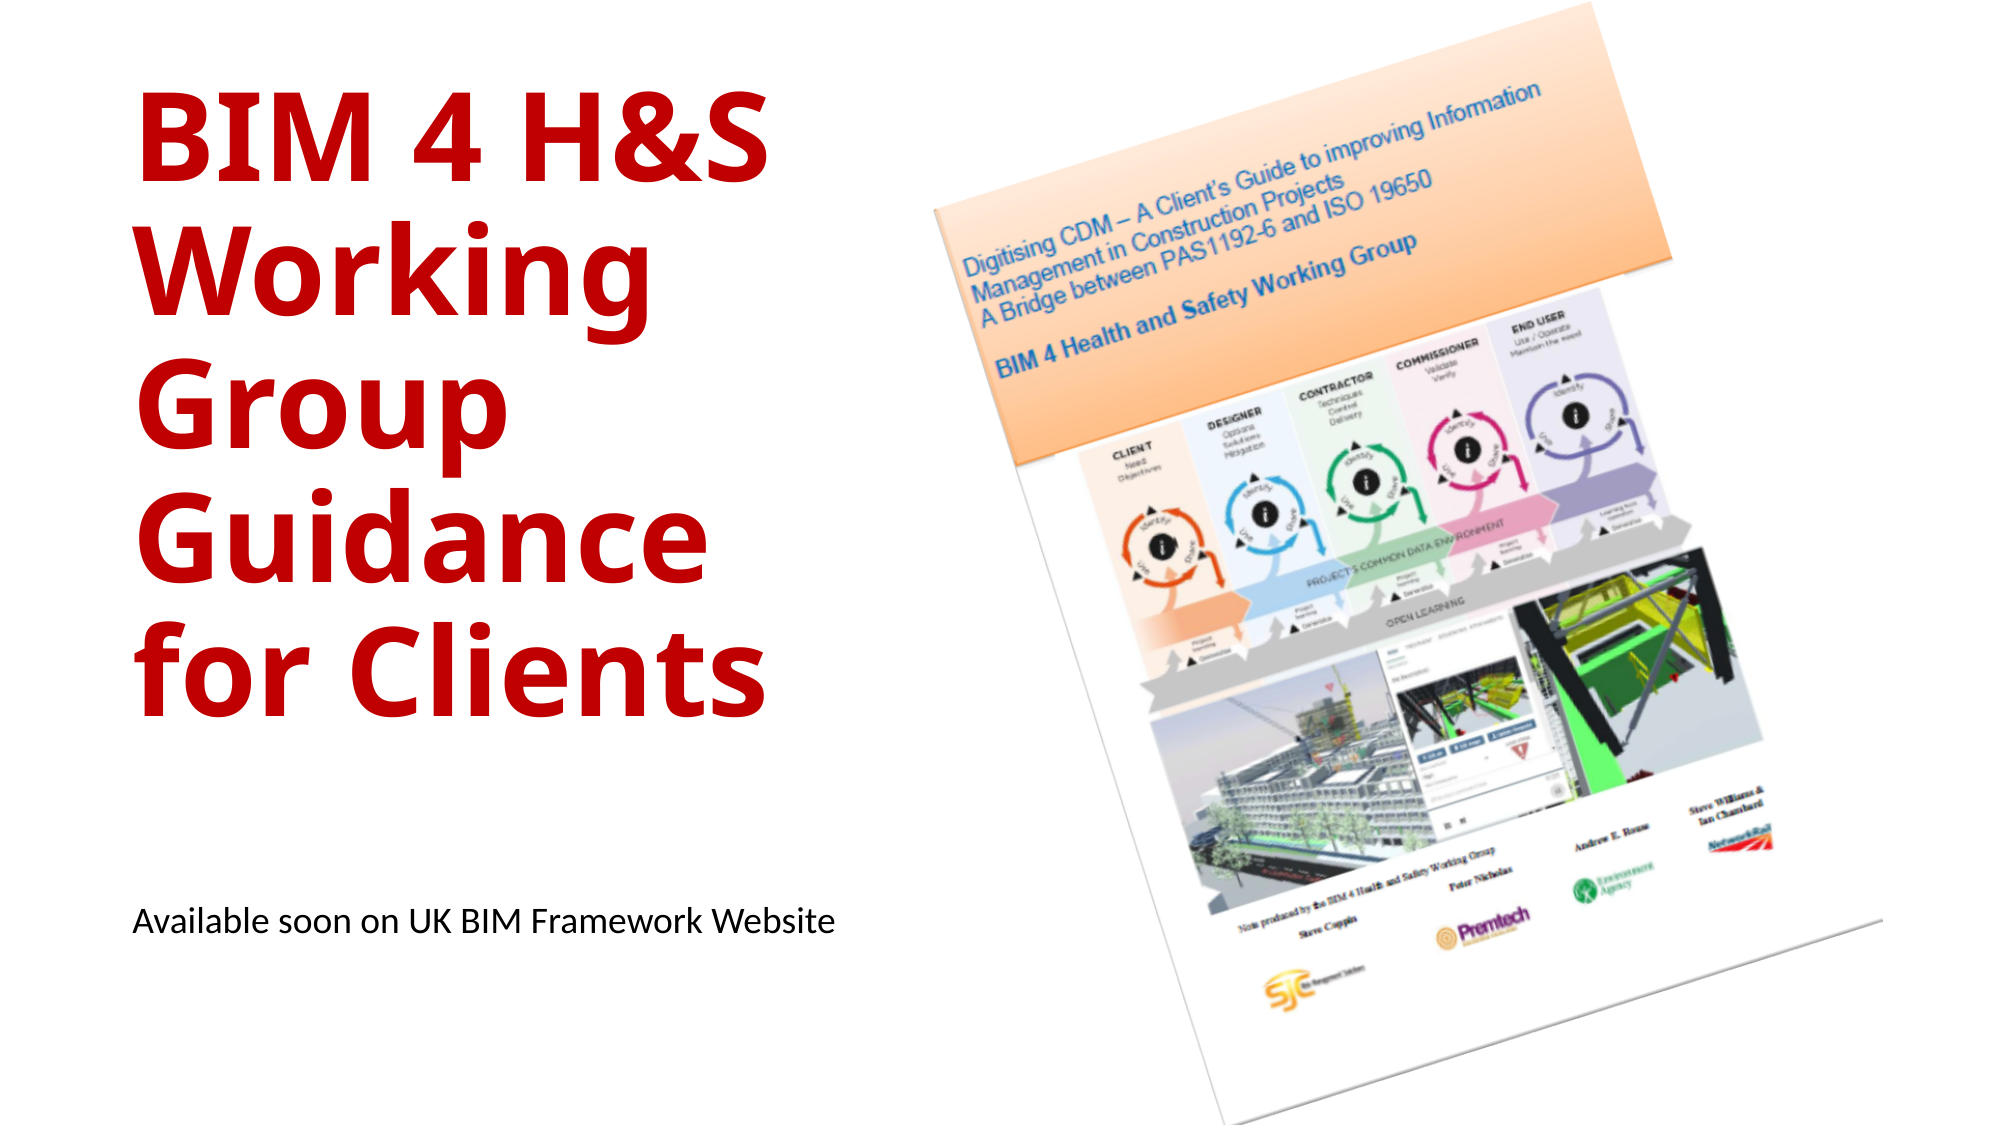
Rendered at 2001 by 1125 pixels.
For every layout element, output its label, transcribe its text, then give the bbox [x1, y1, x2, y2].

text_box Available soon on UK BIM Framework Website [117, 888, 905, 949]
title BIM 4 H&S Working Group Guidance for Clients [117, 66, 881, 752]
picture [1062, 81, 1753, 1048]
